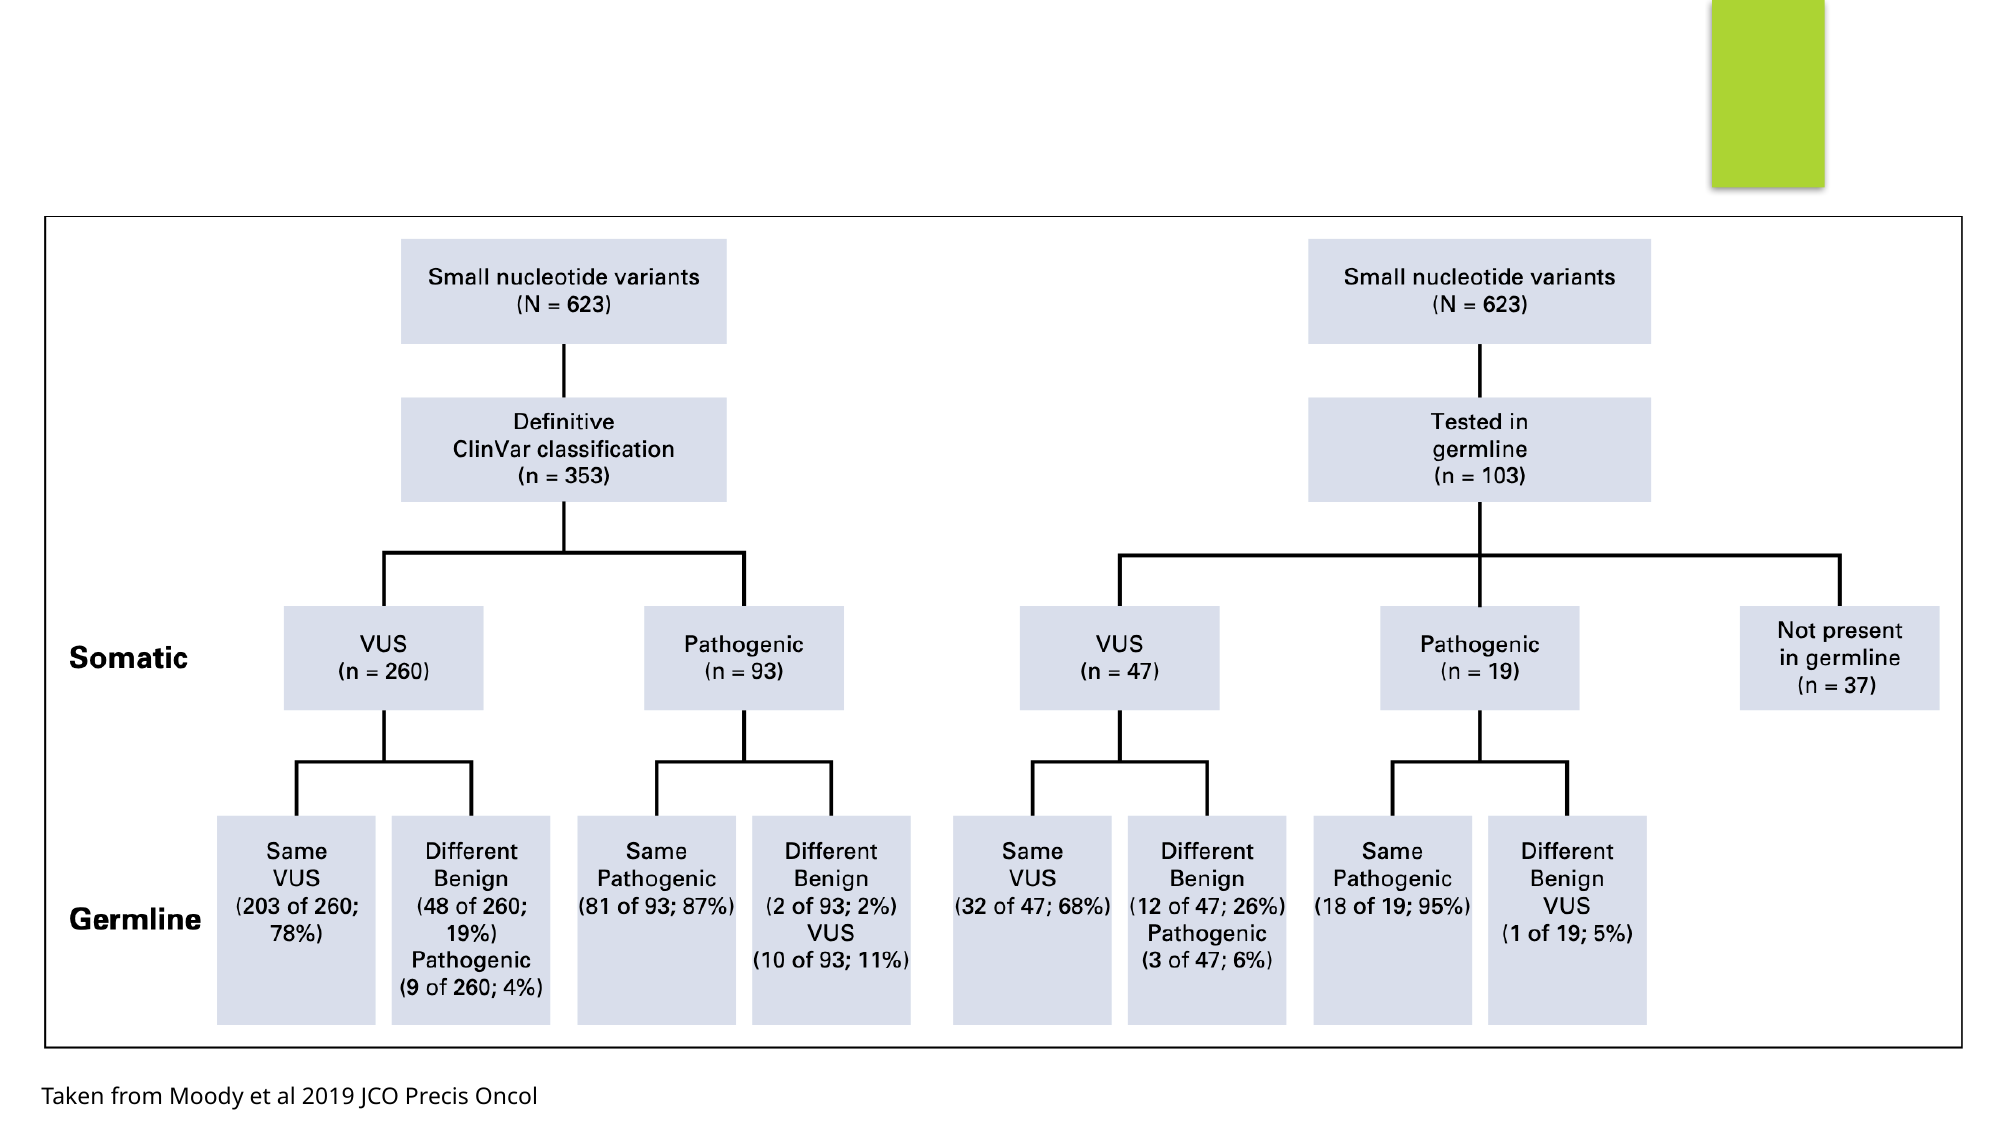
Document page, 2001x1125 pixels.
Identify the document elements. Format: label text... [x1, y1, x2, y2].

picture [26, 201, 1974, 1059]
text_box Taken from Moody et al 2019 JCO Precis Oncol [26, 1074, 1027, 1117]
